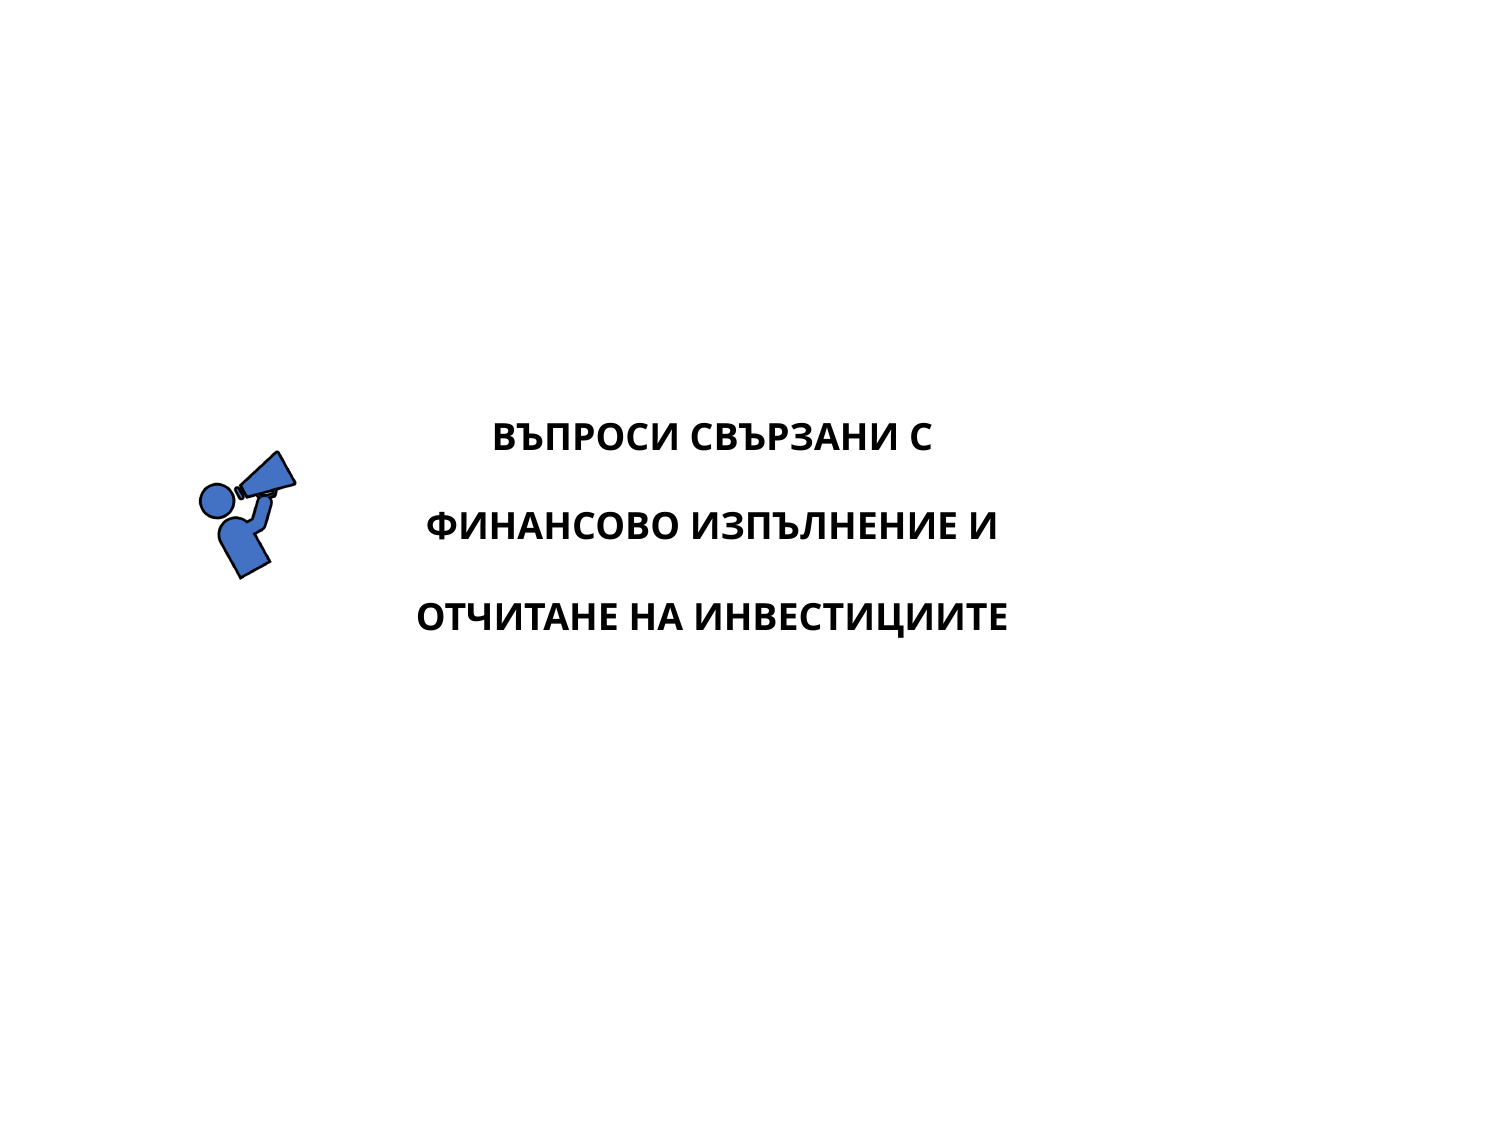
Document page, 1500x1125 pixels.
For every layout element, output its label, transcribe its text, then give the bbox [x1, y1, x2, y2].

text_box ВЪПРОСИ СВЪРЗАНИ С ФИНАНСОВО ИЗПЪЛНЕНИЕ И ОТЧИТАНЕ НА ИНВЕСТИЦИИТЕ [337, 360, 1088, 645]
picture [167, 423, 337, 604]
